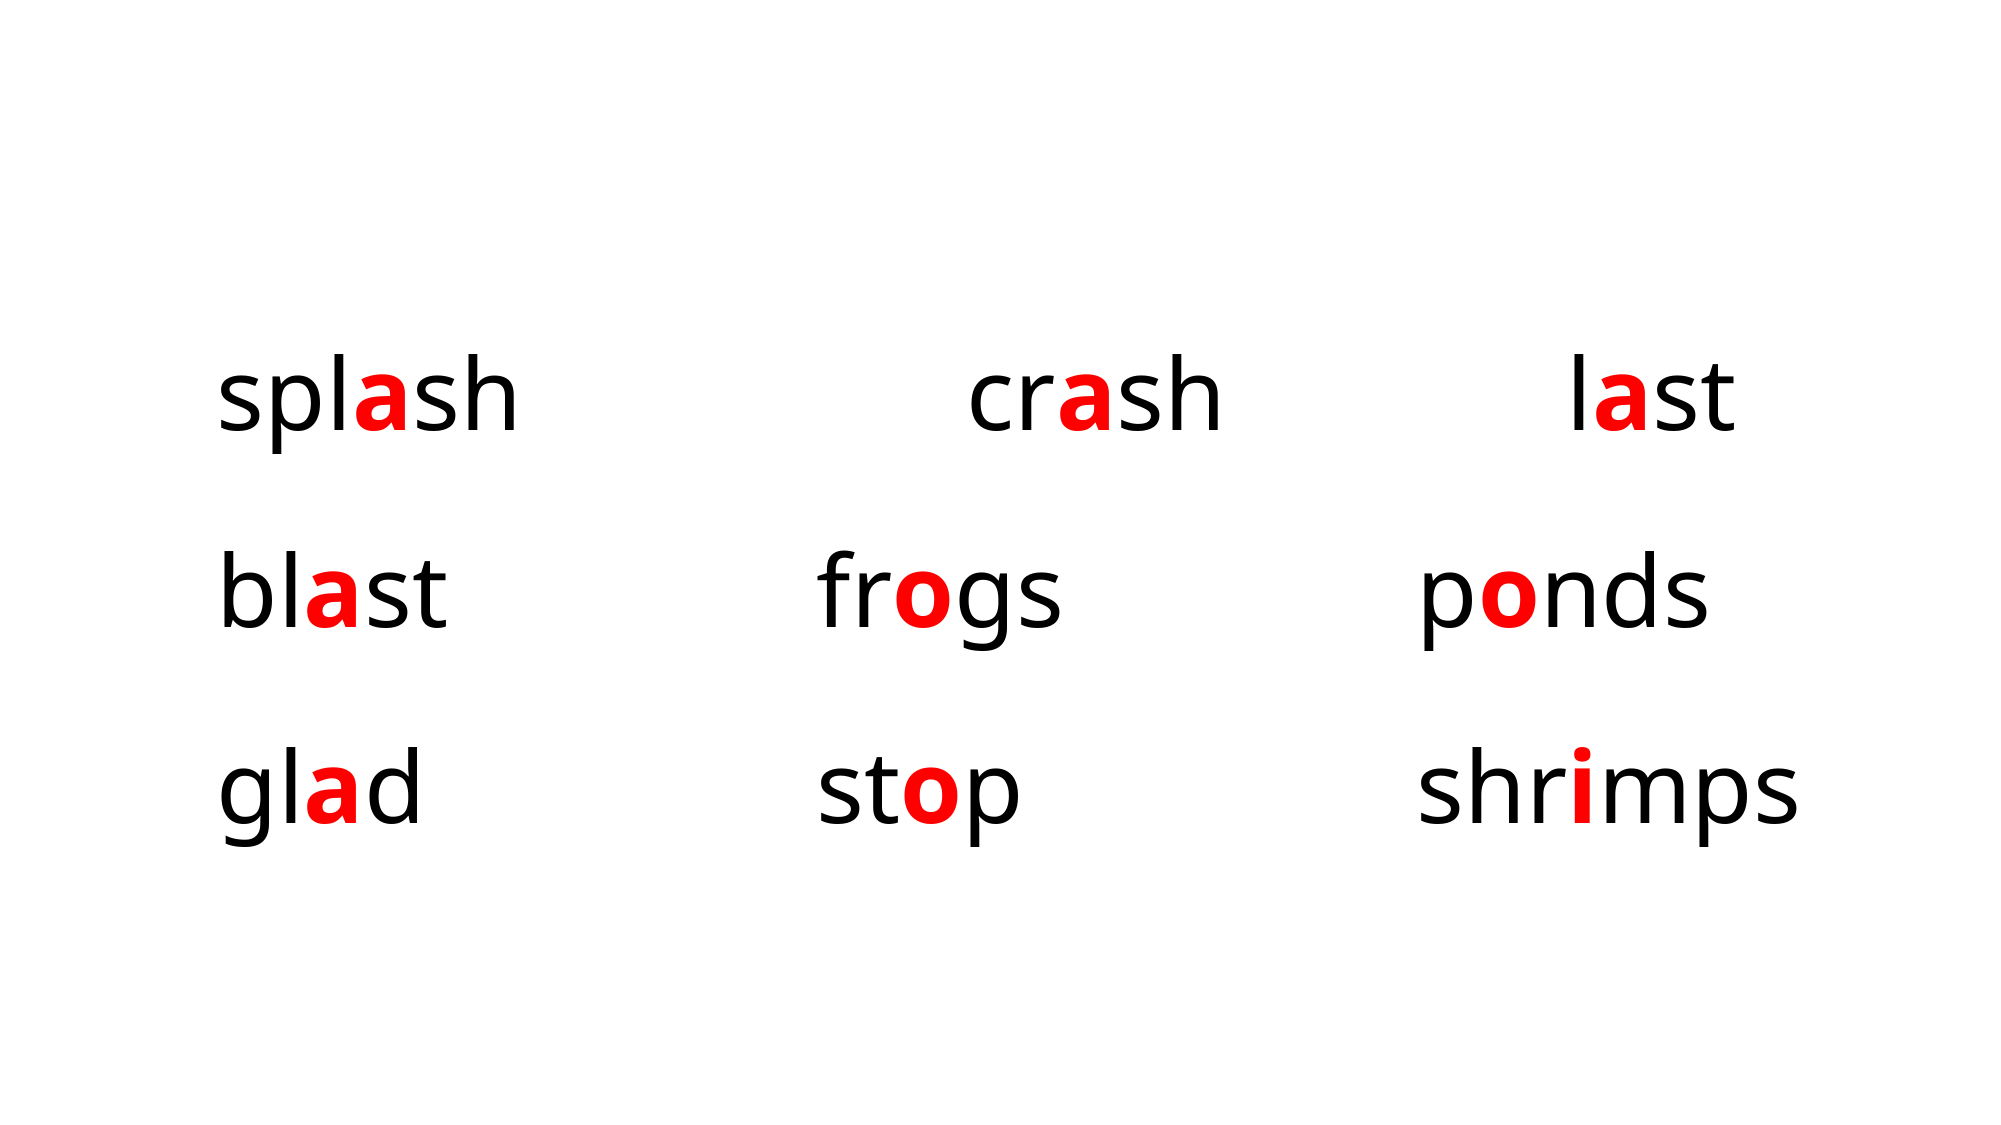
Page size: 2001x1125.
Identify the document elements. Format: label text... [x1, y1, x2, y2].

text_box splash crash last blast frogs ponds glad stop shrimps [202, 263, 1888, 851]
